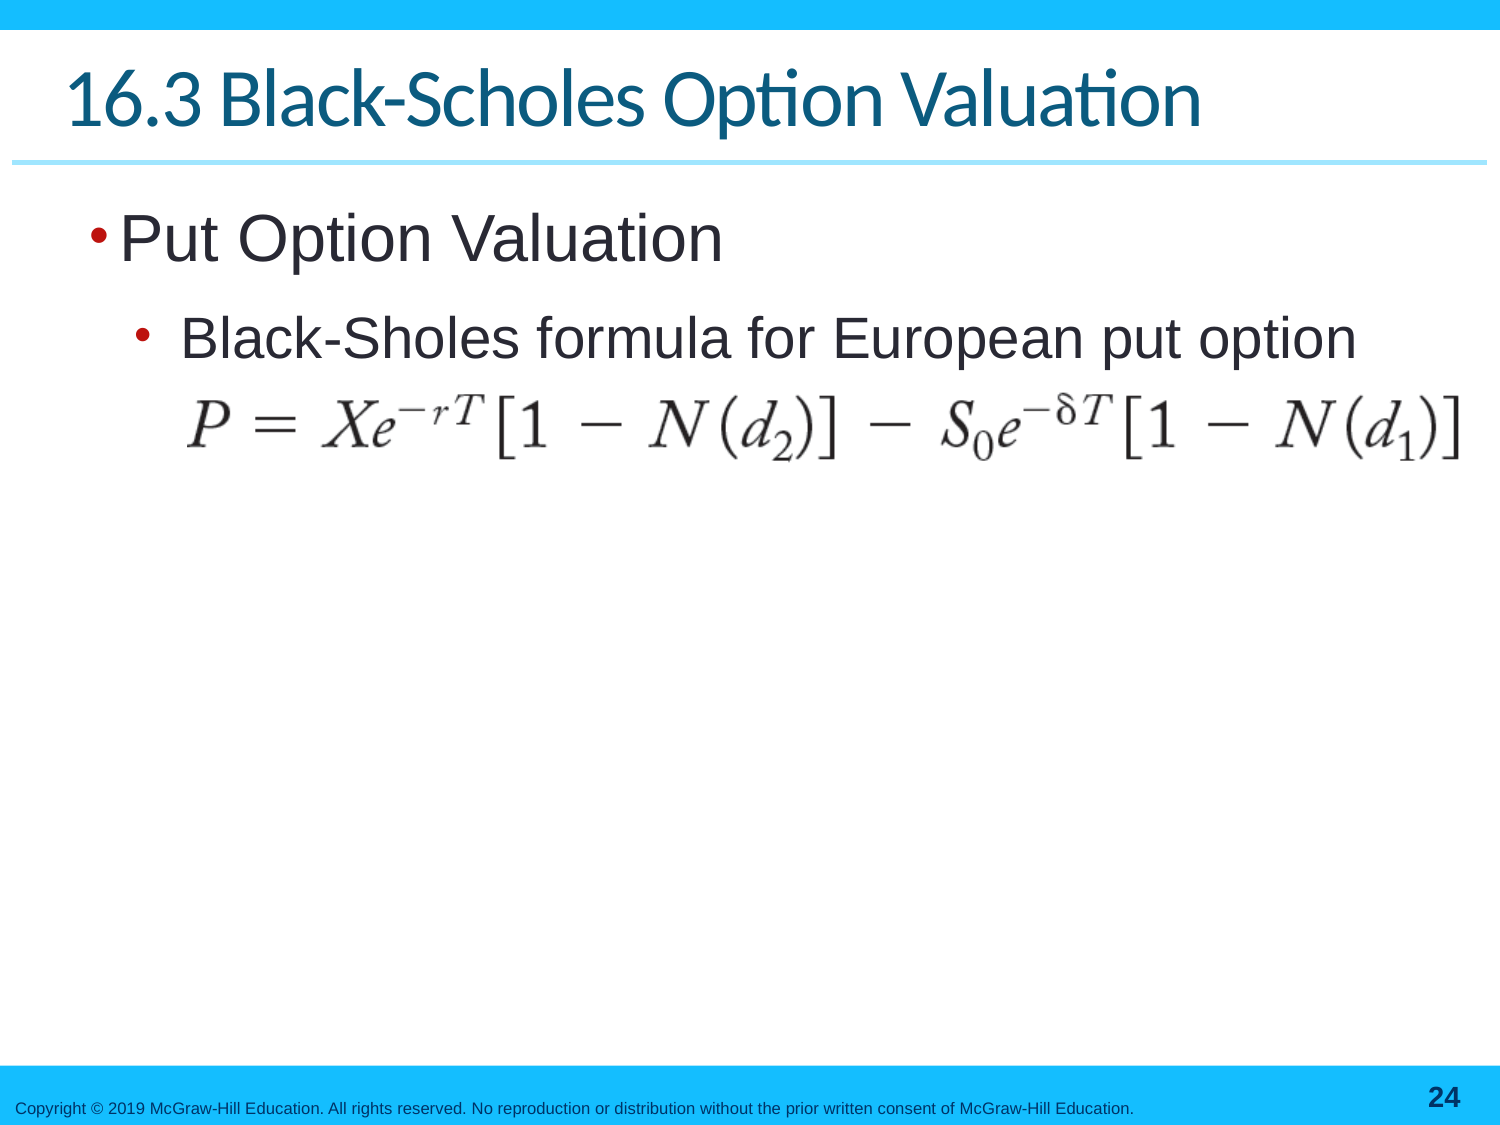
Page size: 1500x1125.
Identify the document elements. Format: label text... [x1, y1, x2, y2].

list Put Option Valuation Black-Sholes formula for European put option [74, 187, 1425, 988]
title 16.3 Black-Scholes Option Valuation [47, 24, 1453, 163]
picture [187, 387, 1463, 467]
